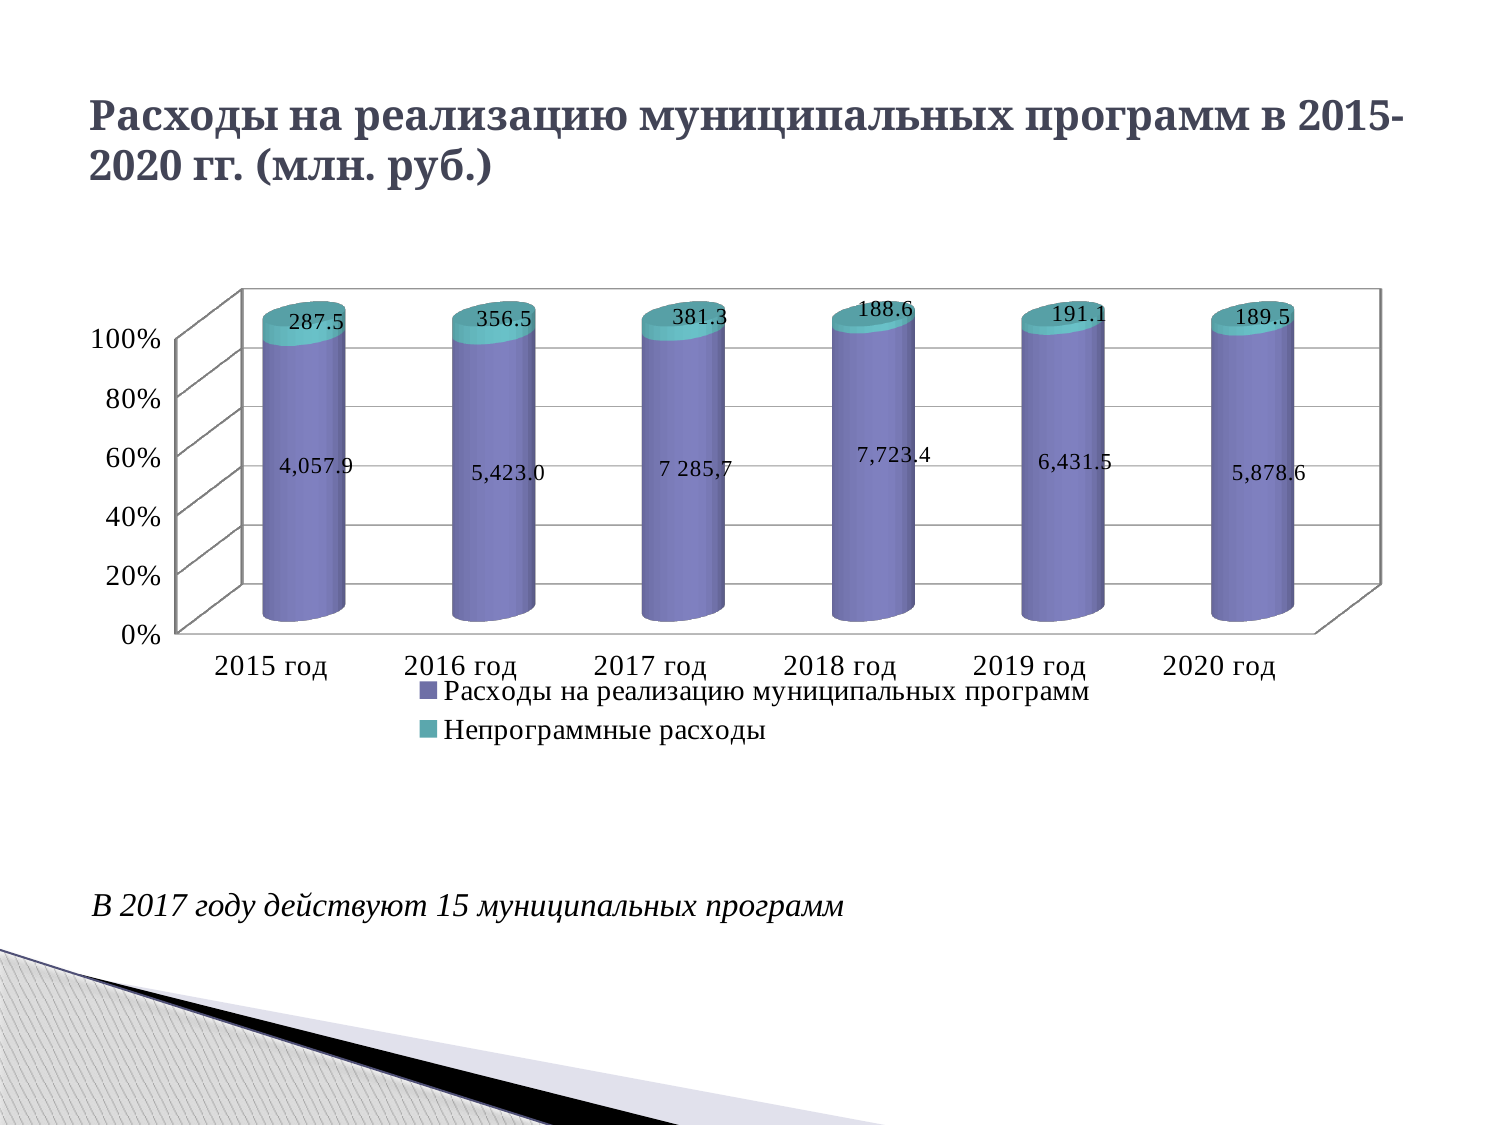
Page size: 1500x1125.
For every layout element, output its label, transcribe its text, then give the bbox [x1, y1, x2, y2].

title Расходы на реализацию муниципальных программ в 2015-2020 гг. (млн. руб.) [75, 45, 1425, 233]
text_box В 2017 году действуют 15 муниципальных программ [76, 875, 1471, 931]
chart [74, 262, 1436, 752]
